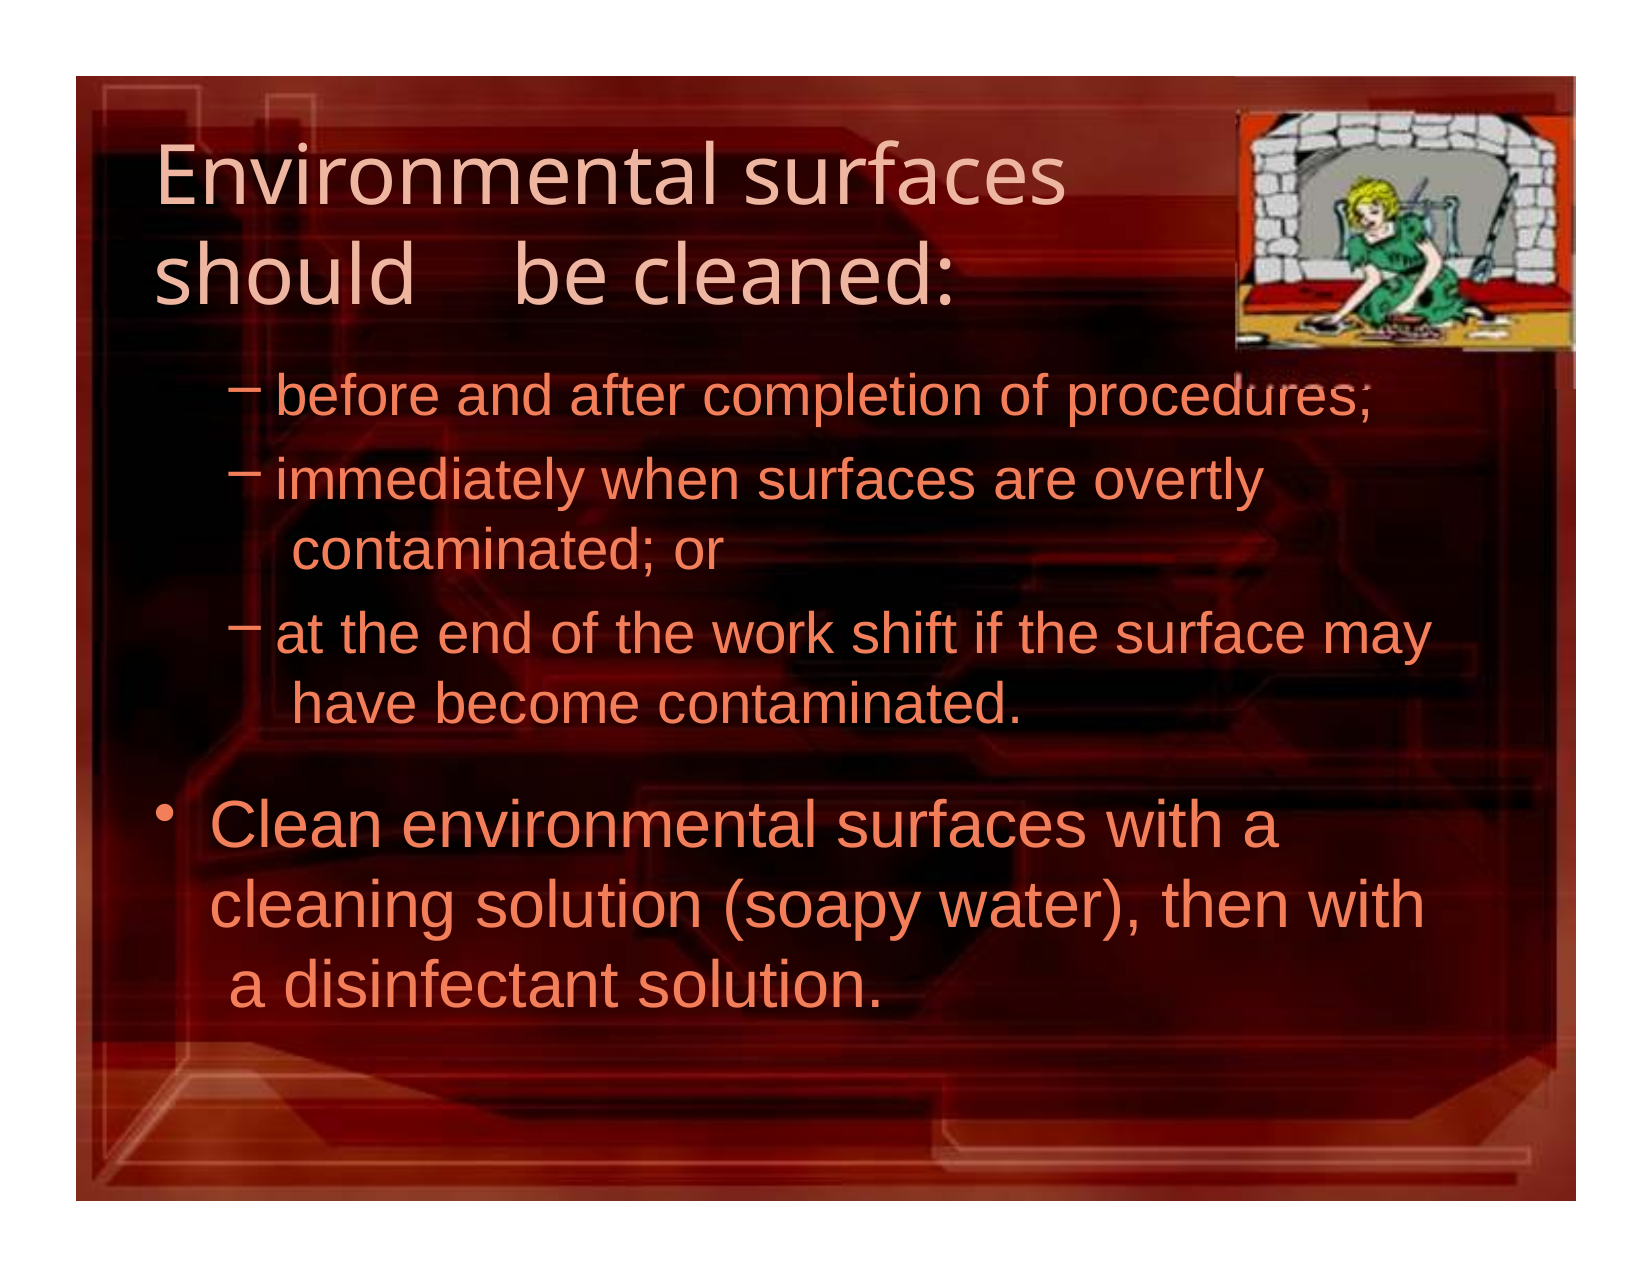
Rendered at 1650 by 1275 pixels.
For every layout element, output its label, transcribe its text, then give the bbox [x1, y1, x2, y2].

picture [76, 76, 1576, 1201]
title Environmental surfaces should be cleaned: [151, 118, 1234, 334]
text_box before and after completion of procedures; immediately when surfaces are overtly contaminated; or at the end of the work shift if the surface may have become contaminated. Clean environmental surfaces with a cleaning solution (soapy water), then with a disinfectant solution. [151, 340, 1440, 1021]
text_box [1234, 76, 1576, 389]
